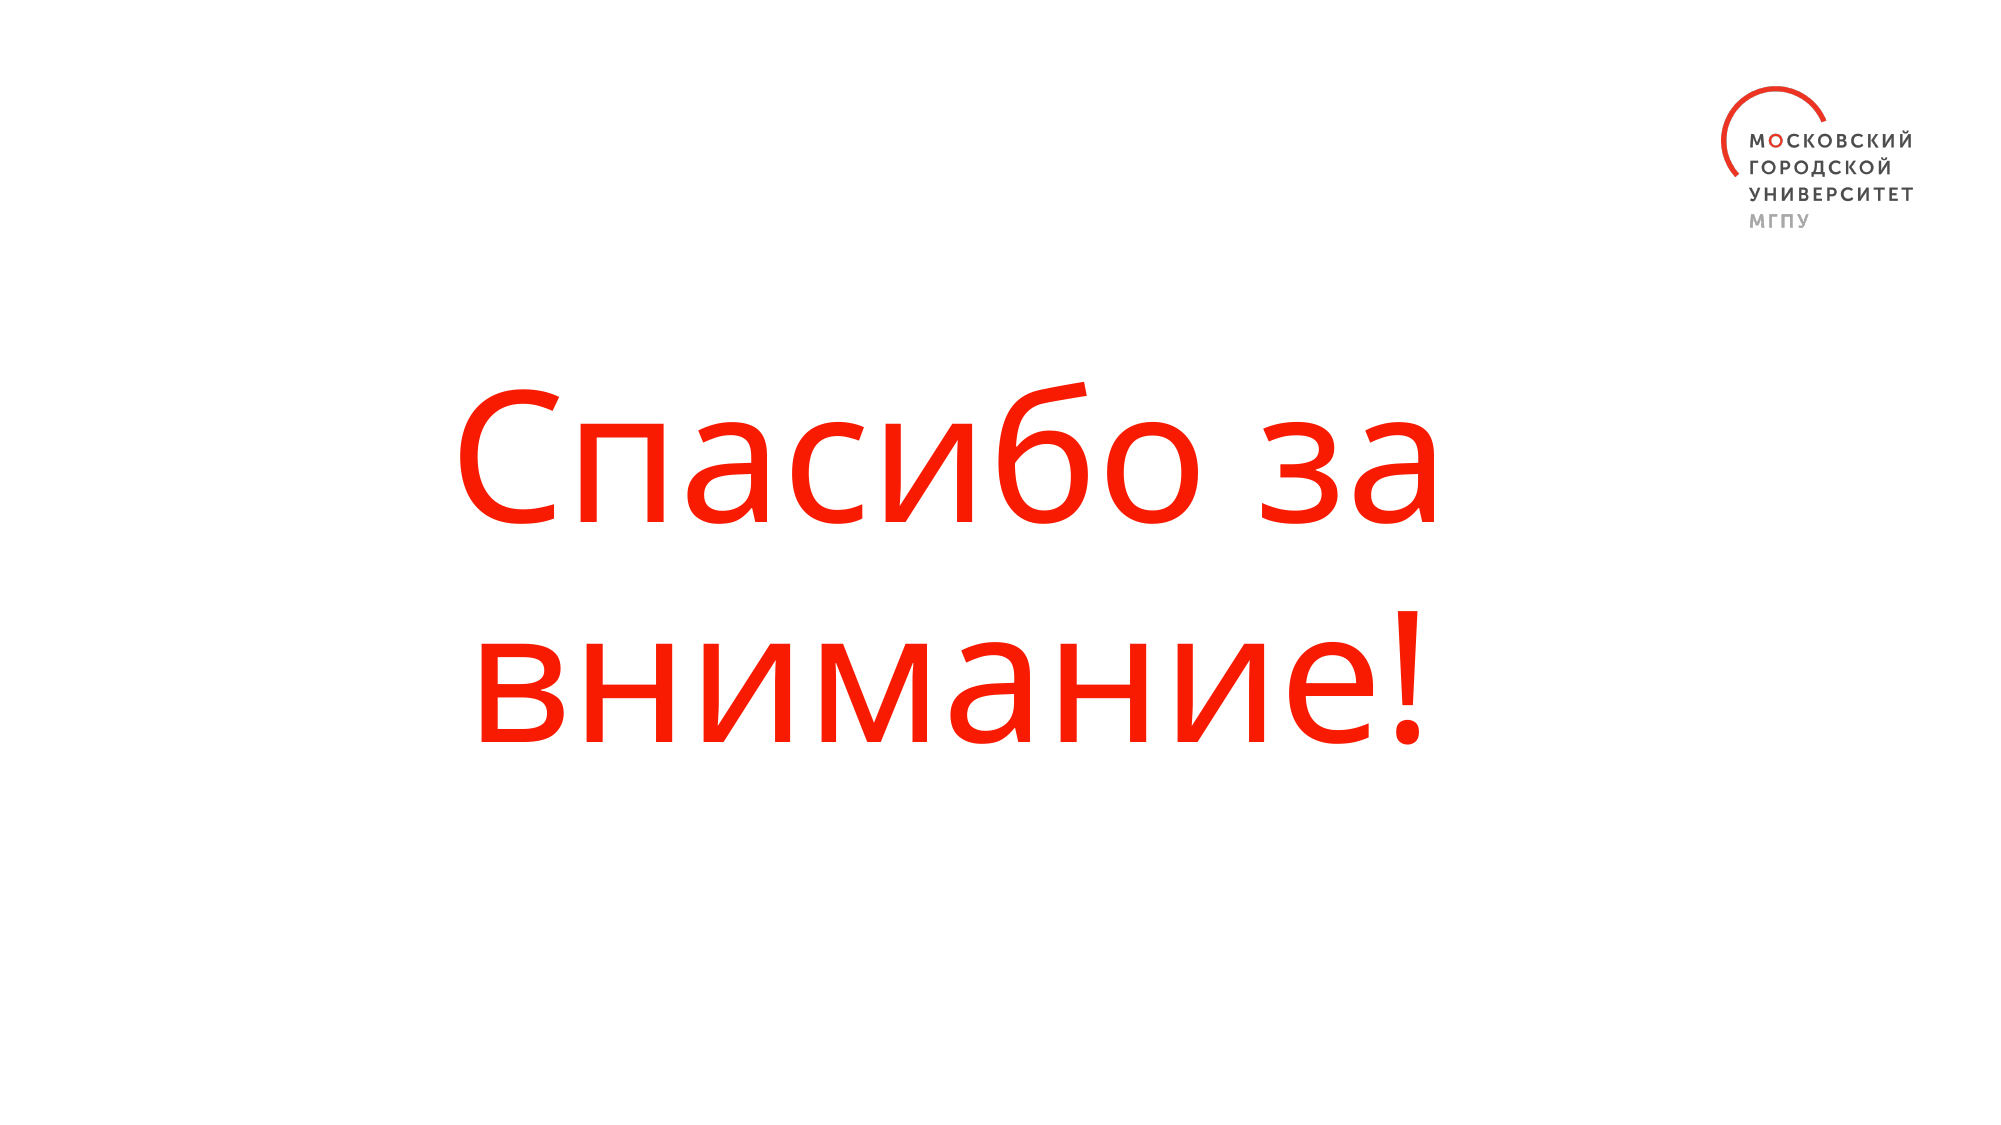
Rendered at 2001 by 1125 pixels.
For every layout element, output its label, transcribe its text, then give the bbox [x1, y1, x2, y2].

picture [1720, 85, 1914, 228]
text_box Спасибо за внимание! [298, 331, 1601, 787]
